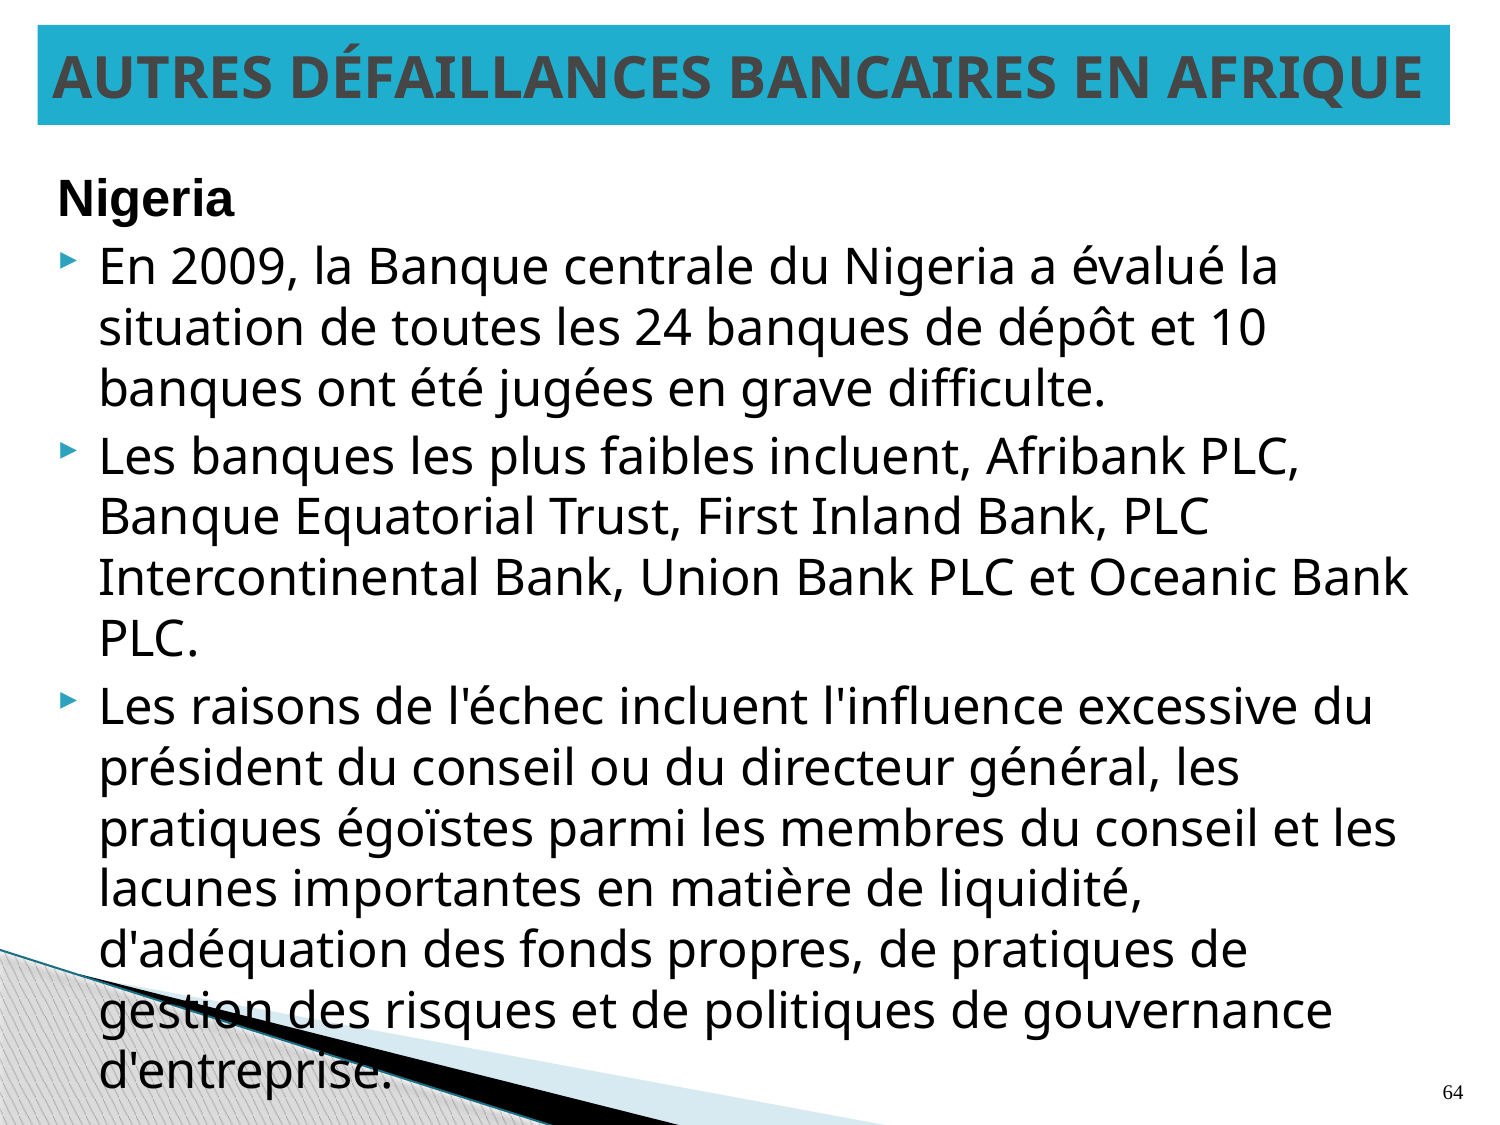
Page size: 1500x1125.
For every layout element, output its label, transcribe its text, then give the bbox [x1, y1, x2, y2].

title AUTRES DÉFAILLANCES BANCAIRES EN AFRIQUE [37, 24, 1450, 125]
list Nigeria En 2009, la Banque centrale du Nigeria a évalué la situation de toutes les 24 banques de dépôt et 10 banques ont été jugées en grave difficulte. Les banques les plus faibles incluent, Afribank PLC, Banque Equatorial Trust, First Inland Bank, PLC Intercontinental Bank, Union Bank PLC et Oceanic Bank PLC. Les raisons de l'échec incluent l'influence excessive du président du conseil ou du directeur général, les pratiques égoïstes parmi les membres du conseil et les lacunes importantes en matière de liquidité, d'adéquation des fonds propres, de pratiques de gestion des risques et de politiques de gouvernance d'entreprise. [24, 125, 1450, 1112]
slide_number 64 [1418, 1051, 1479, 1112]
